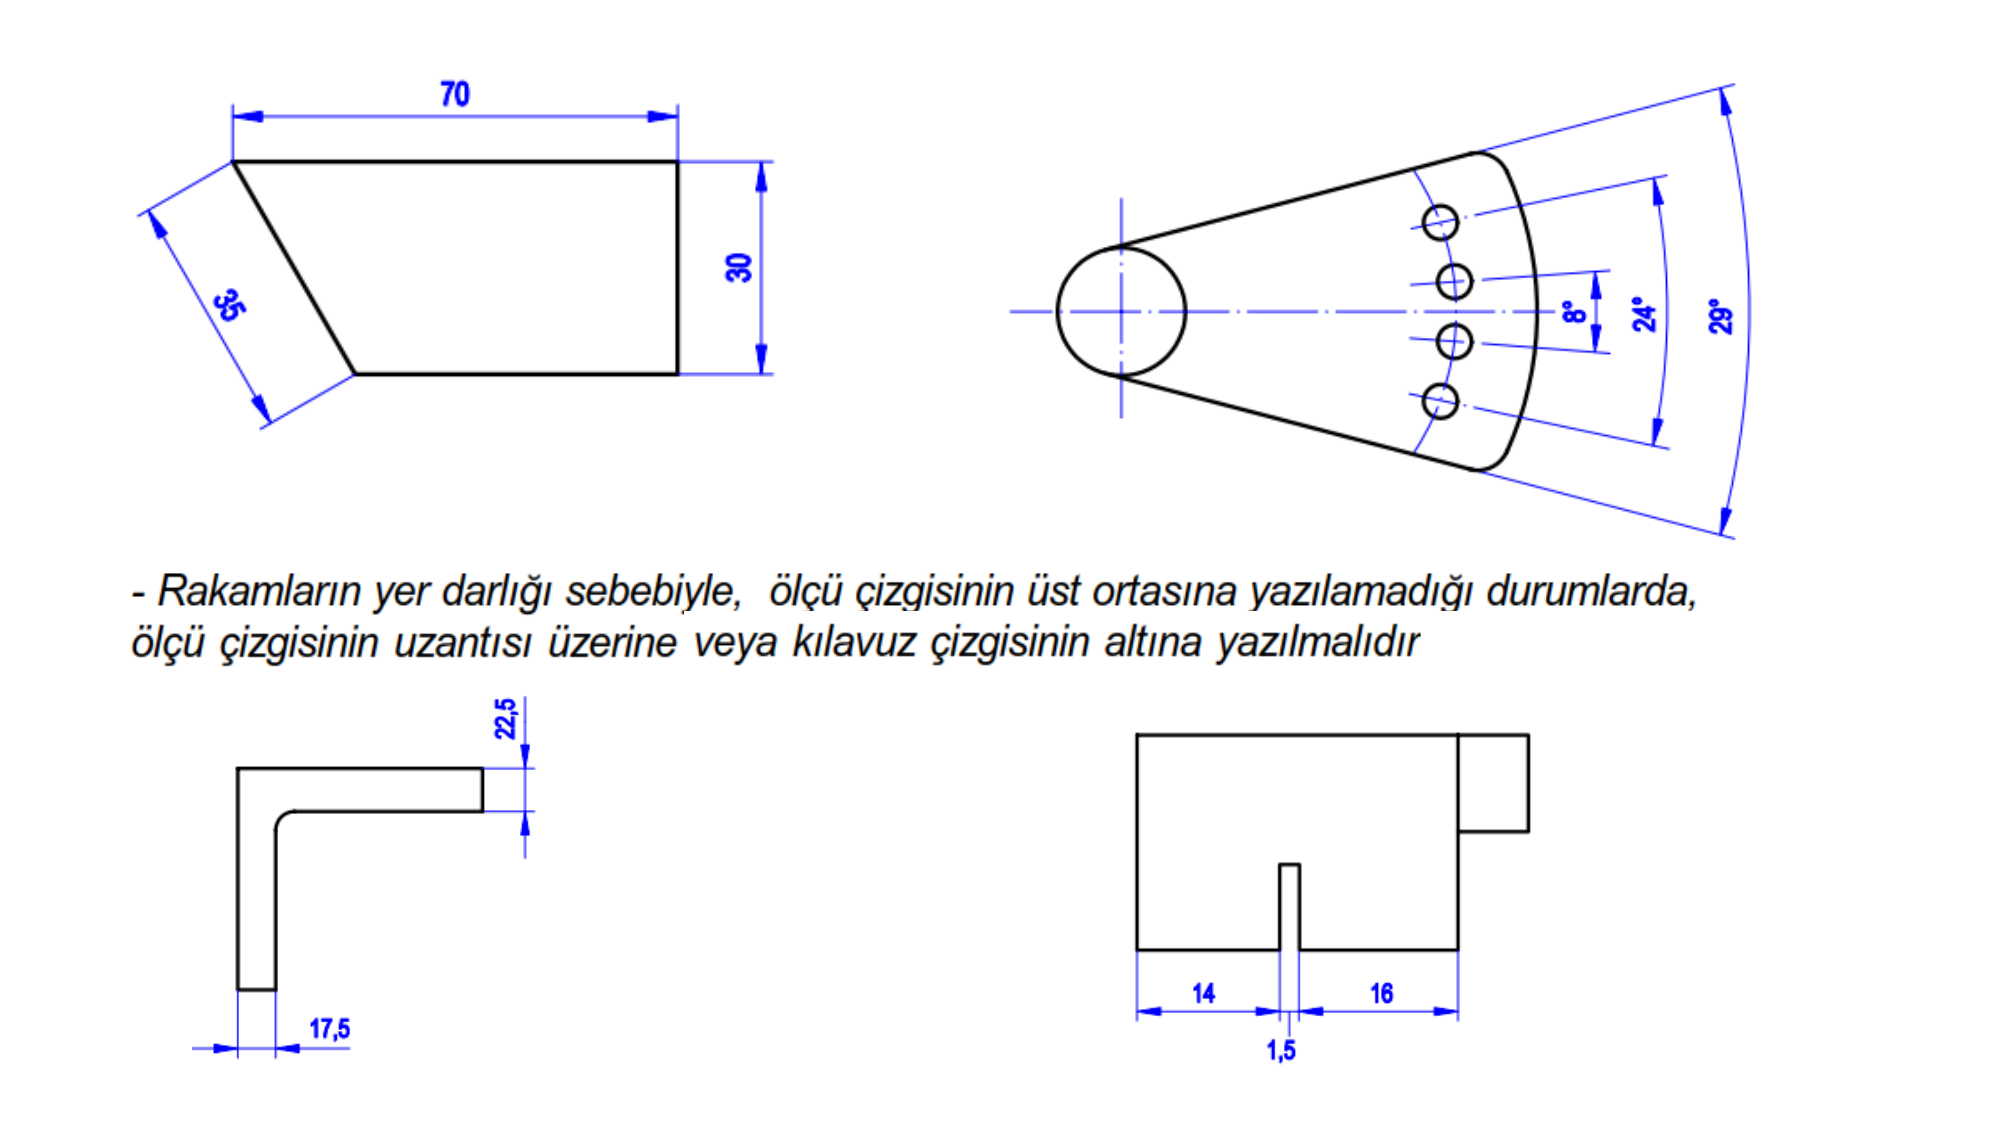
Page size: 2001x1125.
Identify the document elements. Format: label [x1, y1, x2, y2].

picture [100, 41, 795, 457]
picture [1117, 722, 1543, 1078]
picture [192, 687, 544, 1078]
text_box [120, 556, 1728, 669]
picture [999, 41, 1798, 583]
